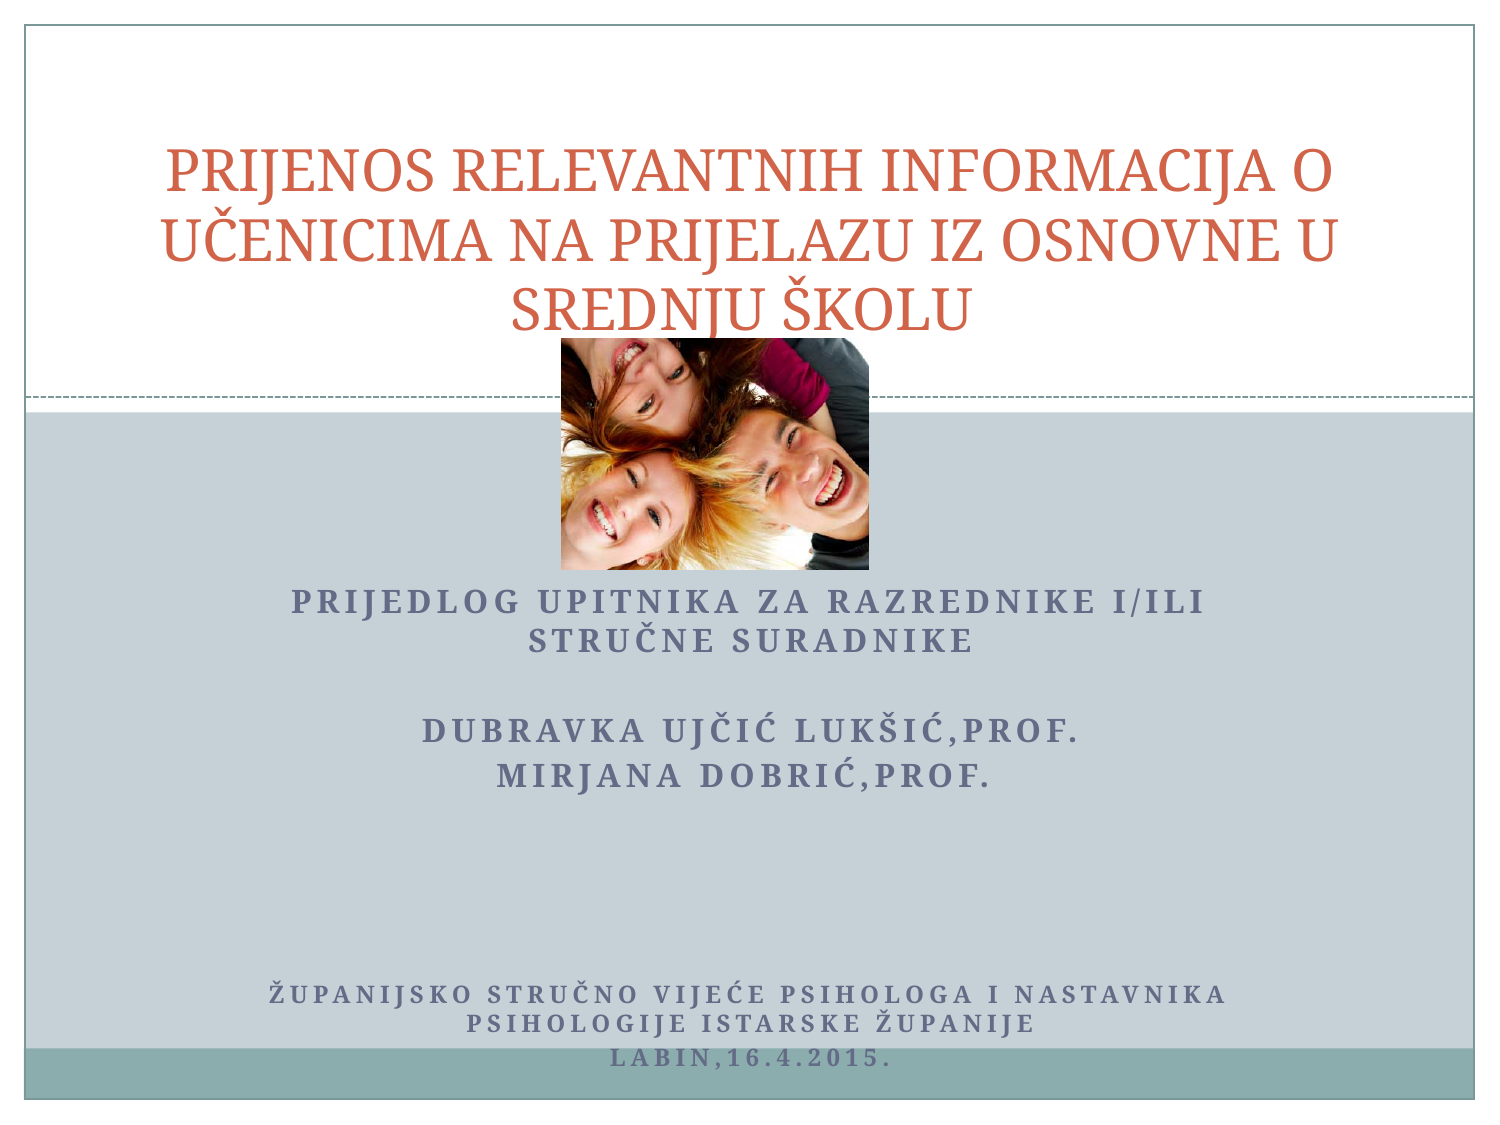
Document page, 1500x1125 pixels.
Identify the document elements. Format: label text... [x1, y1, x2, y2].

subtitle PRIJEDLOG UPITNIKA ZA RAZREDNIKE I/ILI STRUČNE SURADNIKE Dubravka ujčić lukšić,prof. Mirjana DoBRIĆ,PROF. Županijsko stručno vijeće psihologa i nastavnika psihologije istarske županije Labin,16.4.2015. [225, 574, 1275, 1083]
picture [560, 337, 869, 570]
title PRIJENOS RELEVANTNIH INFORMACIJA O UČENICIMA NA PRIJELAZU IZ OSNOVNE U SREDNJU ŠKOLU [112, 62, 1388, 350]
